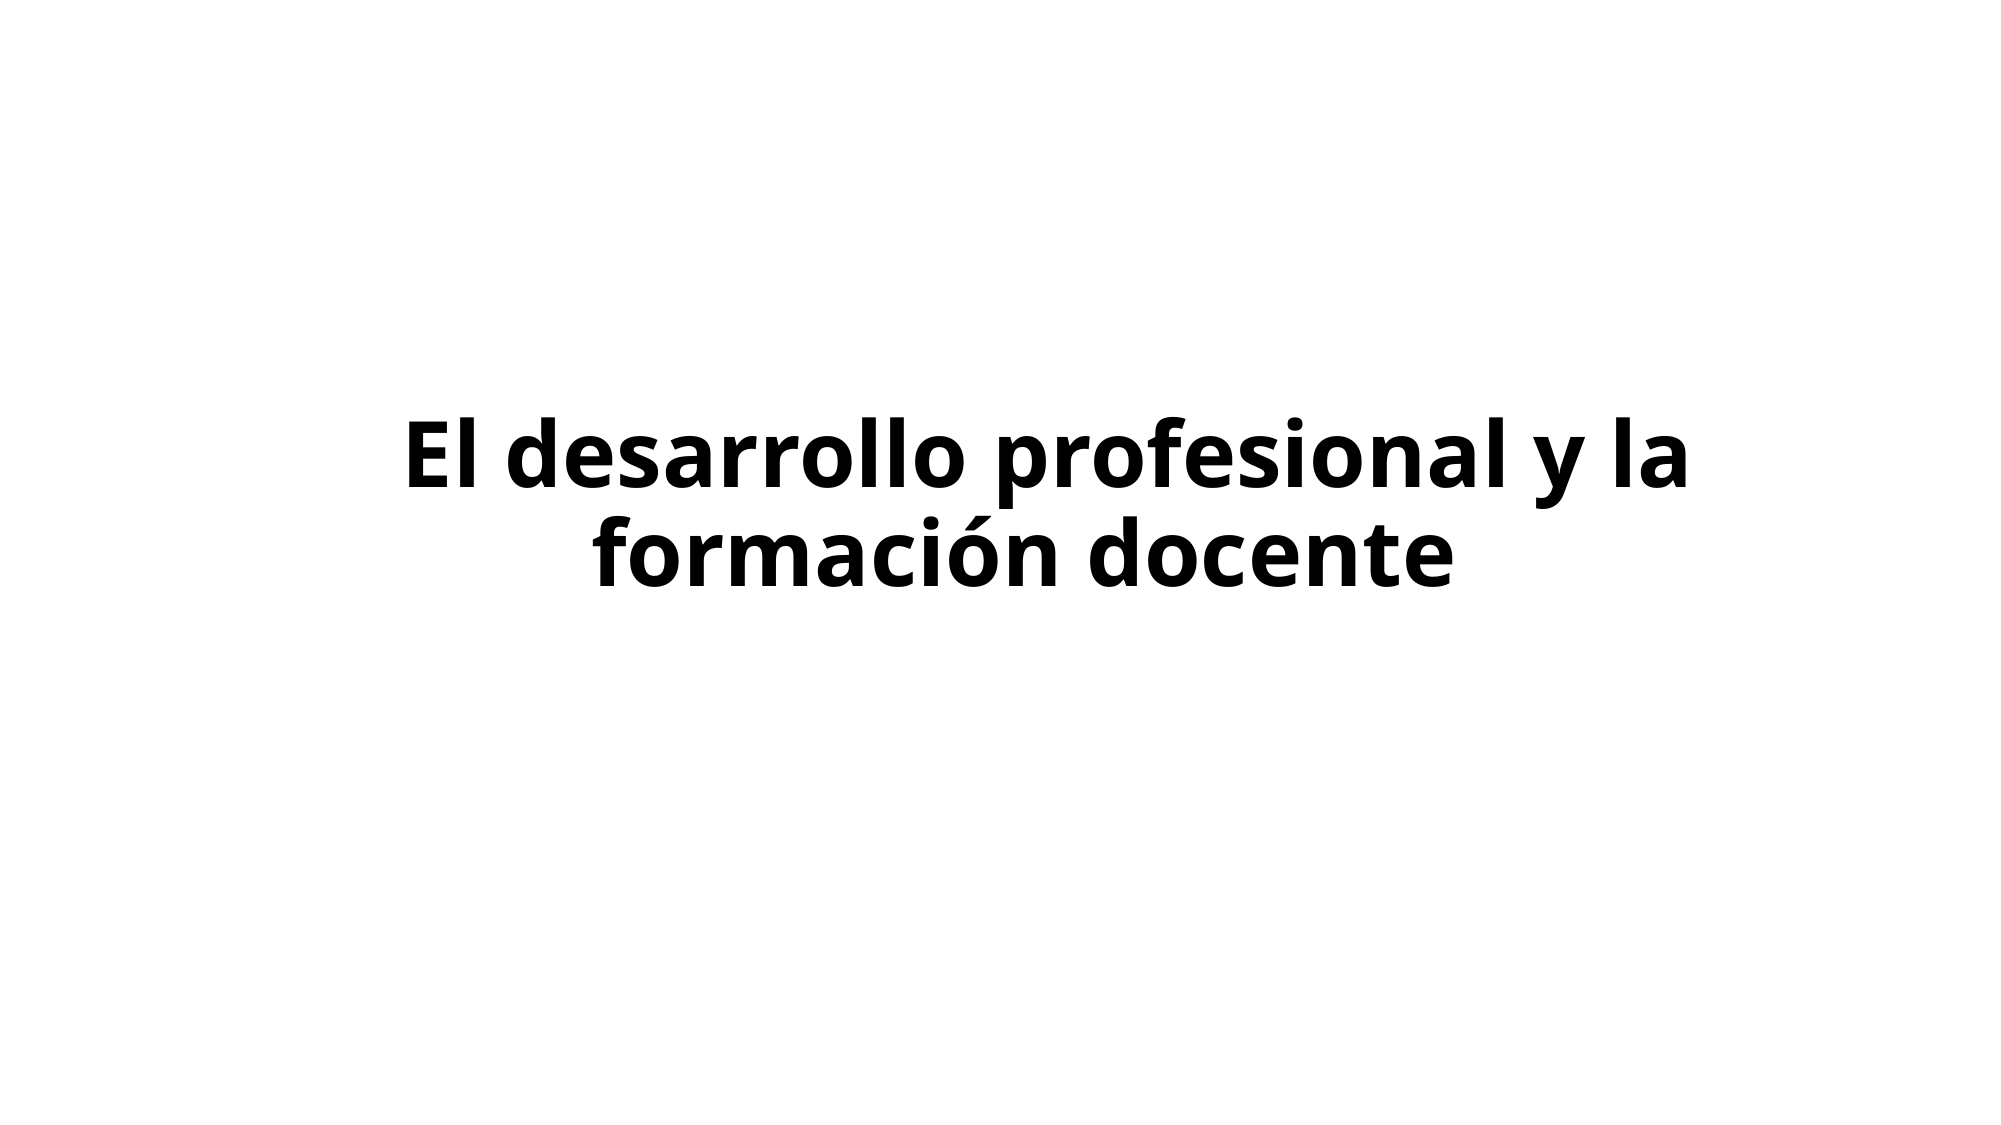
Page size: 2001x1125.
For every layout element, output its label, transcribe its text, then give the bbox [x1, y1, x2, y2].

title El desarrollo profesional y la formación docente [173, 398, 1899, 617]
